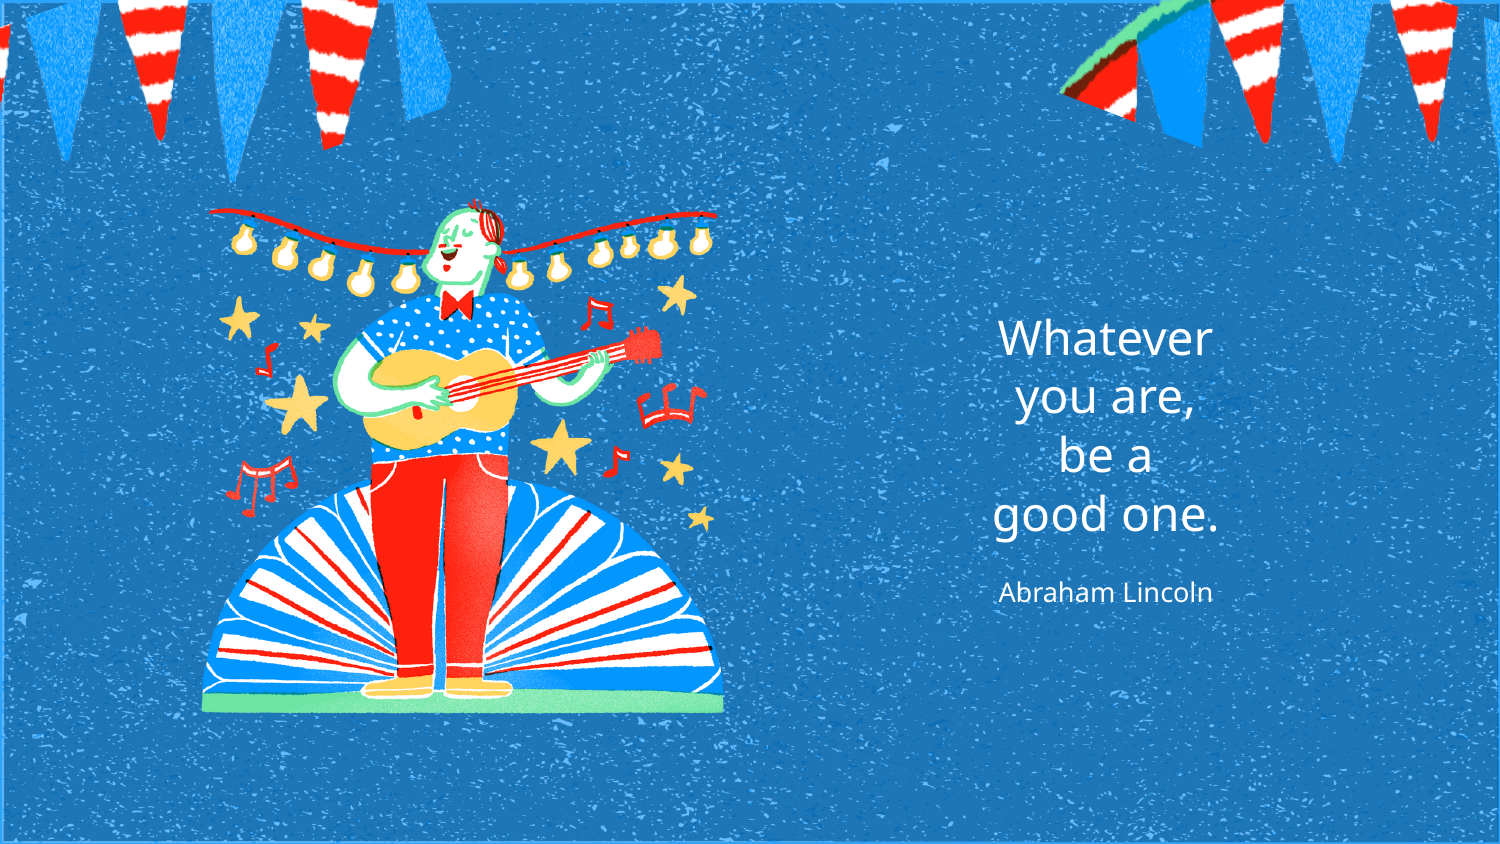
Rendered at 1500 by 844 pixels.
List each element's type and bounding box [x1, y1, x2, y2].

text_box [912, 306, 1299, 604]
picture [0, 0, 1500, 844]
